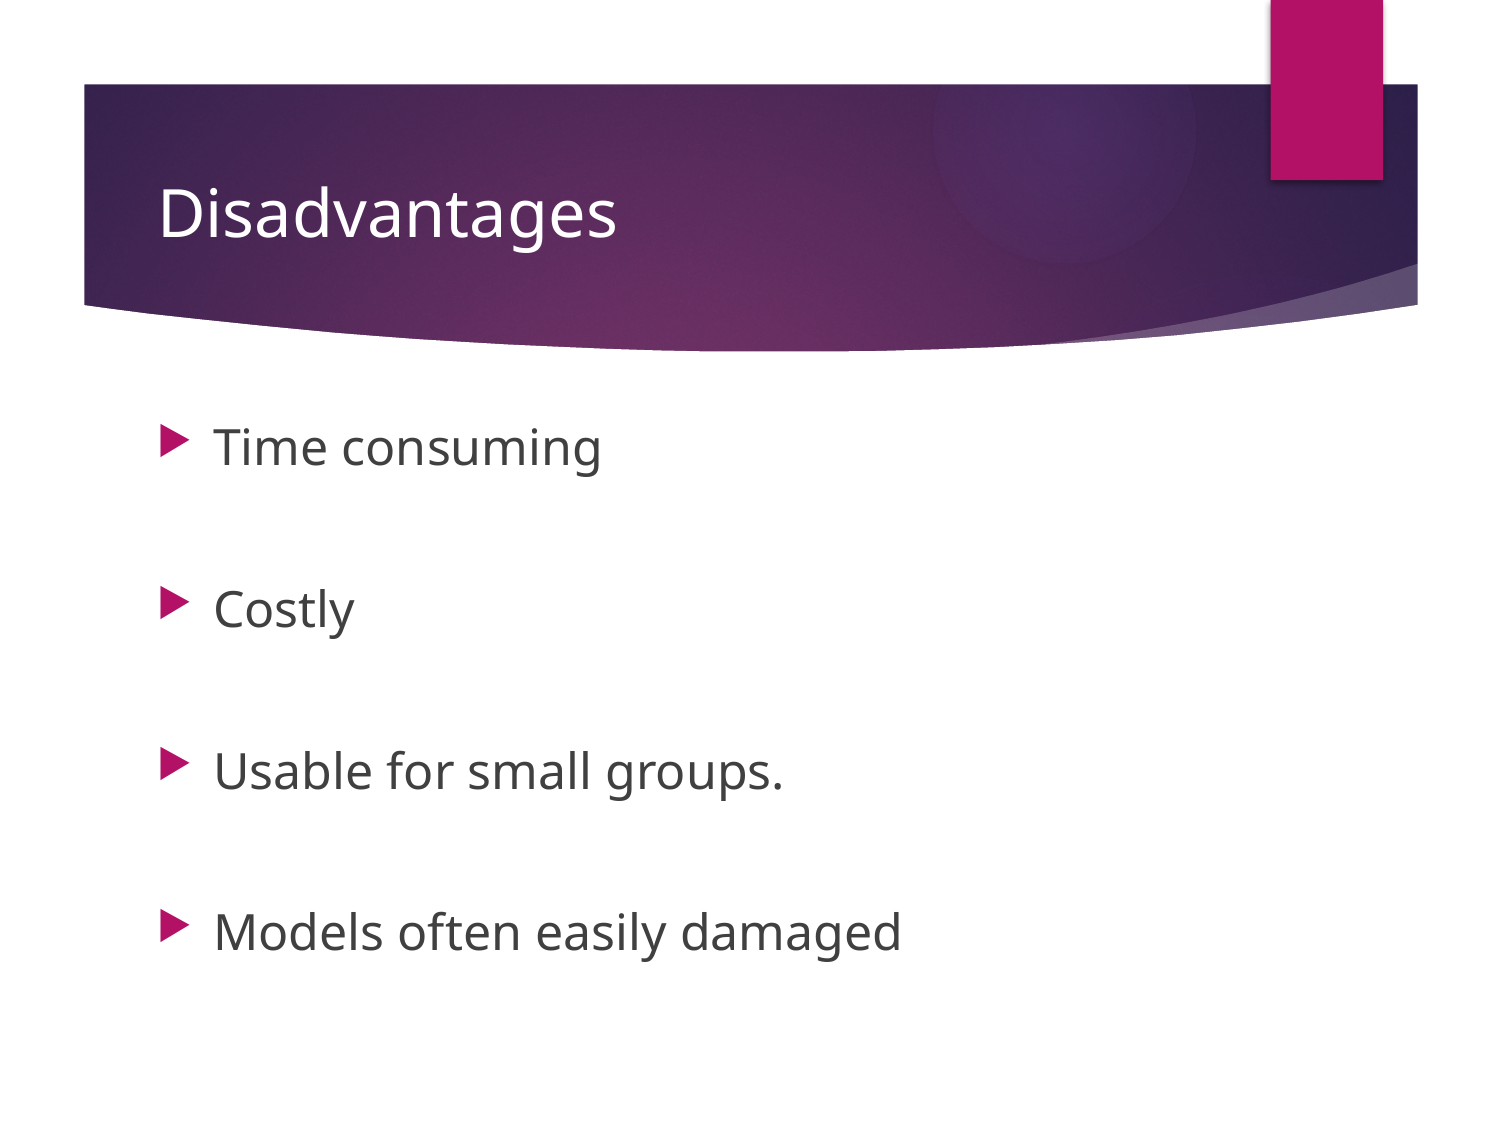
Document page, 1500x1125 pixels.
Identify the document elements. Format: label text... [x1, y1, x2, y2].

list Time consuming Costly Usable for small groups. Models often easily damaged [141, 408, 1183, 988]
title Disadvantages [142, 152, 1183, 269]
